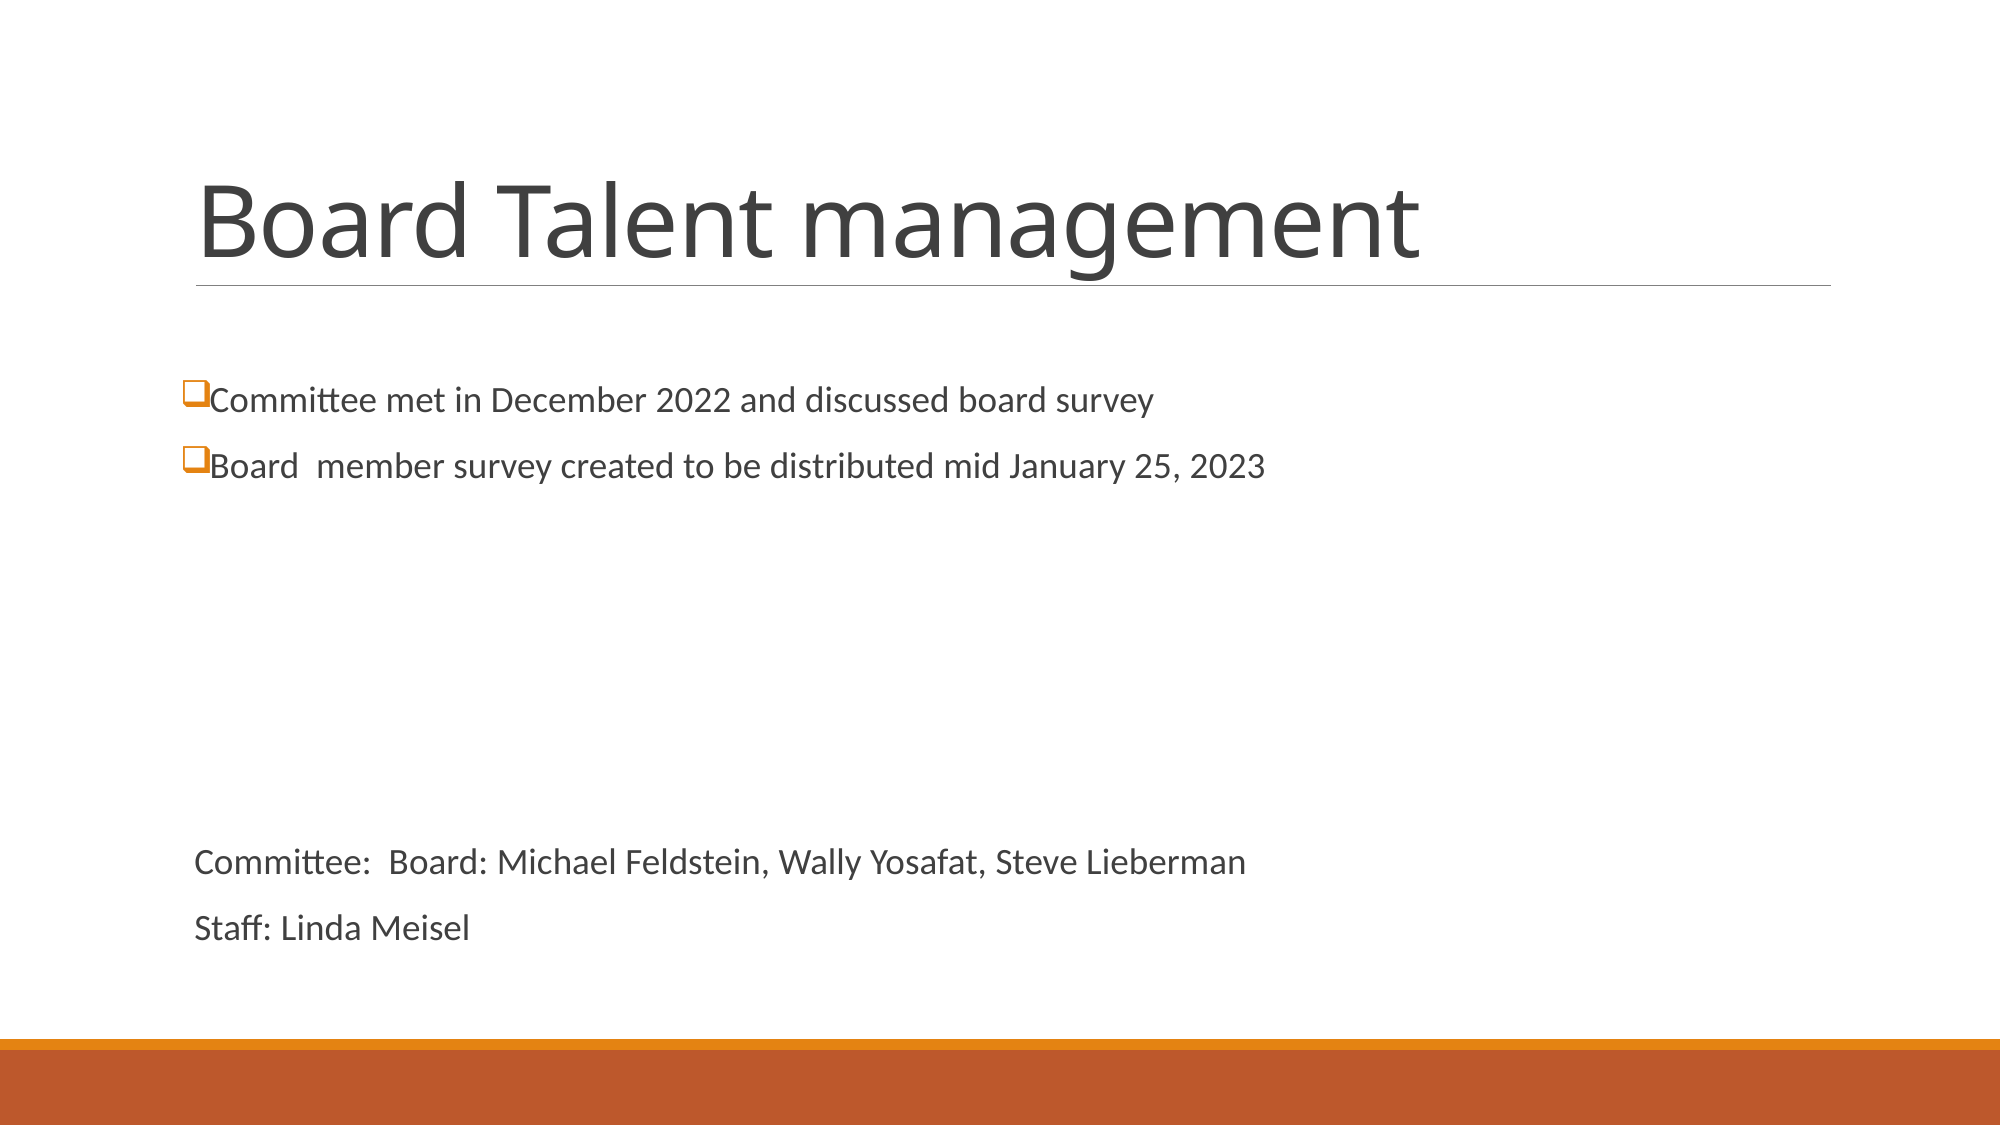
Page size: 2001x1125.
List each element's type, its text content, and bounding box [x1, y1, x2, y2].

title Board Talent management [180, 47, 1830, 285]
list Committee met in December 2022 and discussed board survey Board member survey created to be distributed mid January 25, 2023 Committee: Board: Michael Feldstein, Wally Yosafat, Steve Lieberman Staff: Linda Meisel [180, 302, 1830, 963]
